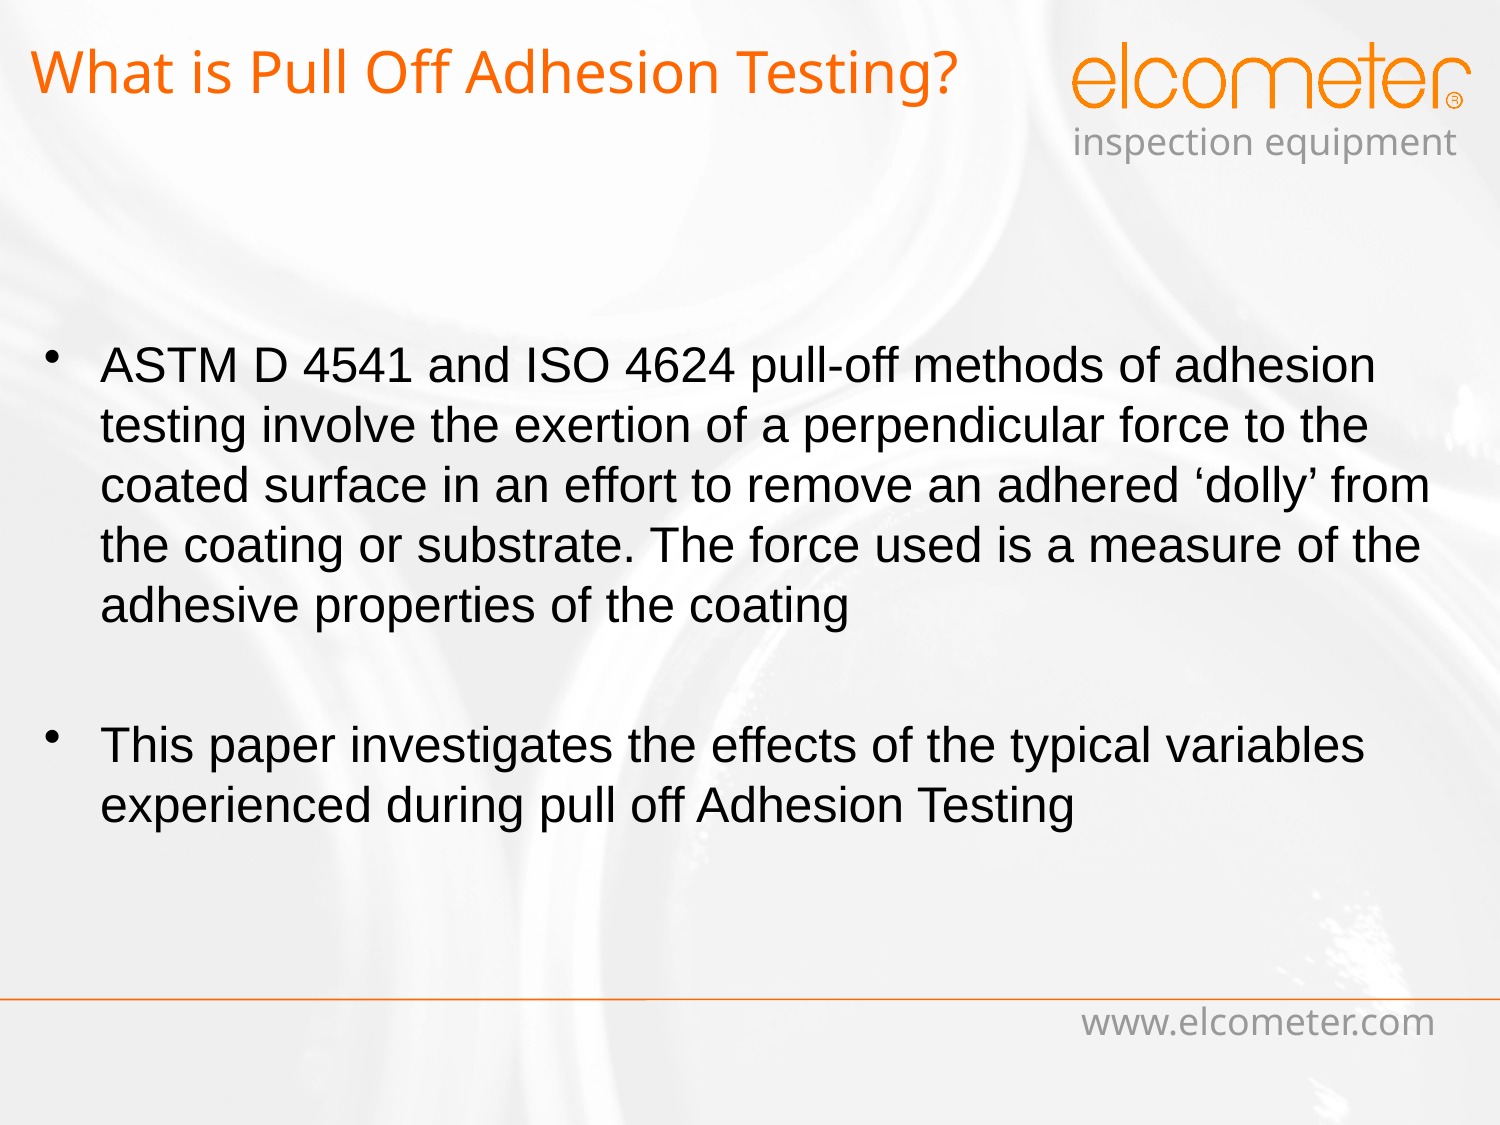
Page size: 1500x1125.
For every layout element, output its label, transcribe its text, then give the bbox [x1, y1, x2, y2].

list ASTM D 4541 and ISO 4624 pull-off methods of adhesion testing involve the exertion of a perpendicular force to the coated surface in an effort to remove an adhered ‘dolly’ from the coating or substrate. The force used is a measure of the adhesive properties of the coating This paper investigates the effects of the typical variables experienced during pull off Adhesion Testing [28, 324, 1470, 1070]
title What is Pull Off Adhesion Testing? [15, 28, 1485, 127]
